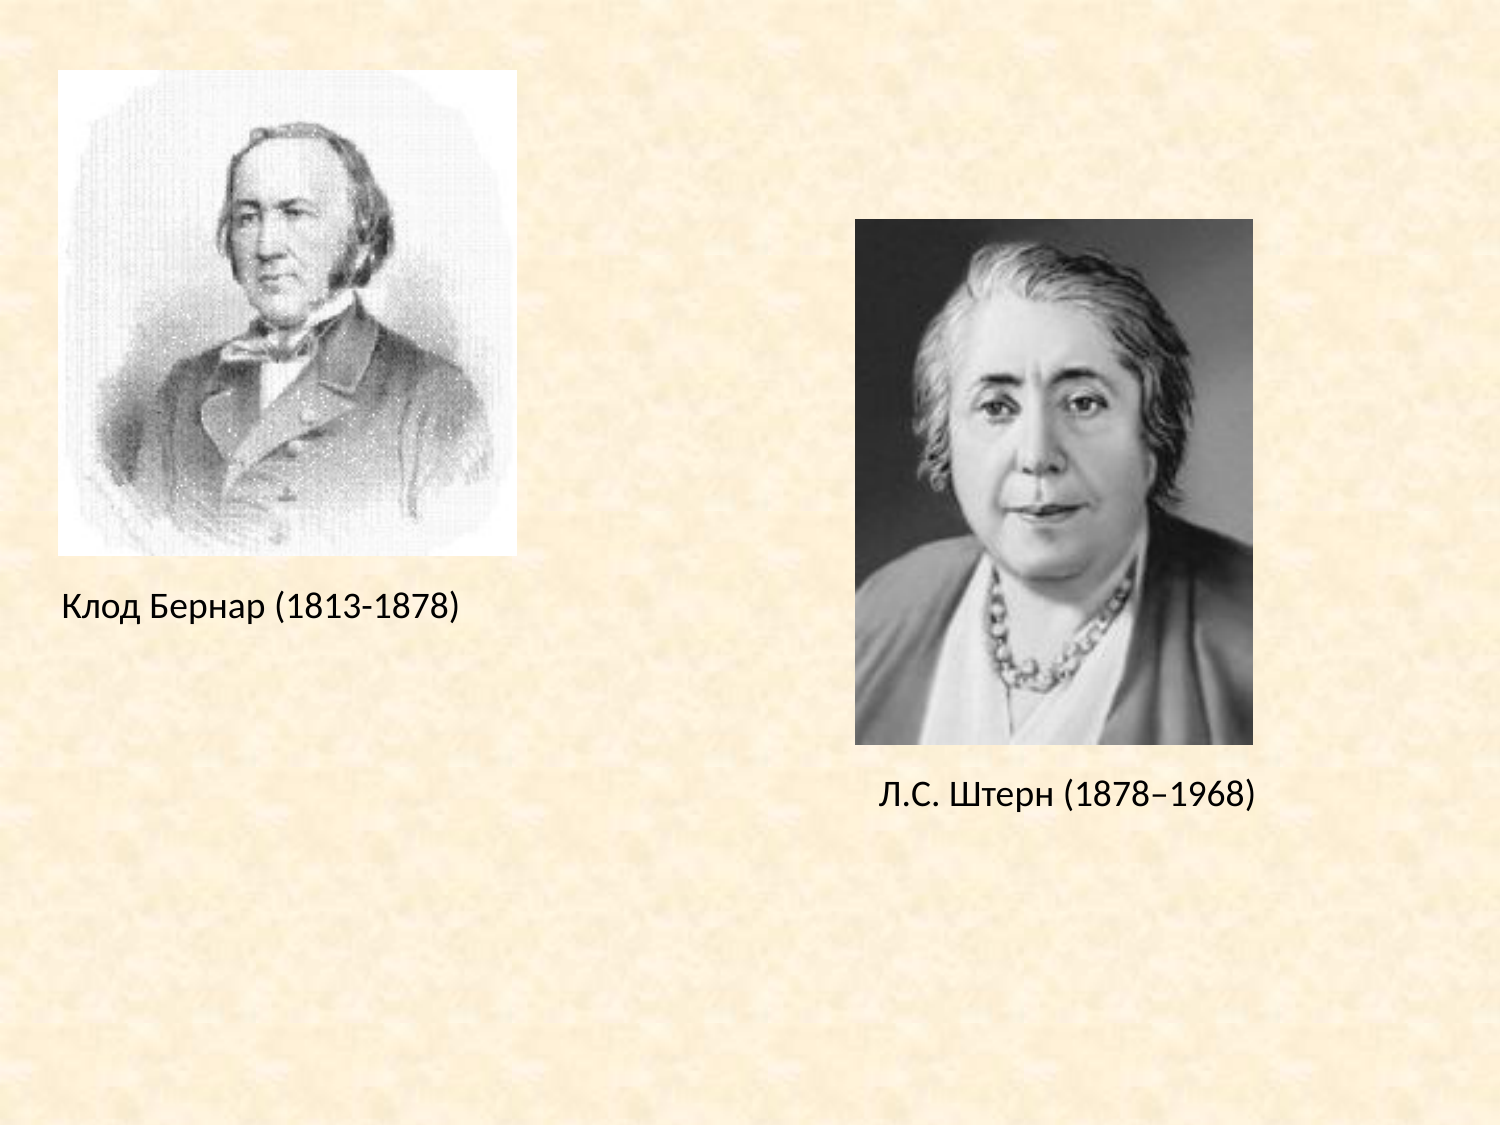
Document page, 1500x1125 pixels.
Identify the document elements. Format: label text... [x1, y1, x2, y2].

text_box Л.С. Штерн (1878–1968) [855, 761, 1313, 822]
text_box Клод Бернар (1813-1878) [46, 574, 598, 634]
picture [0, 0, 1500, 1125]
